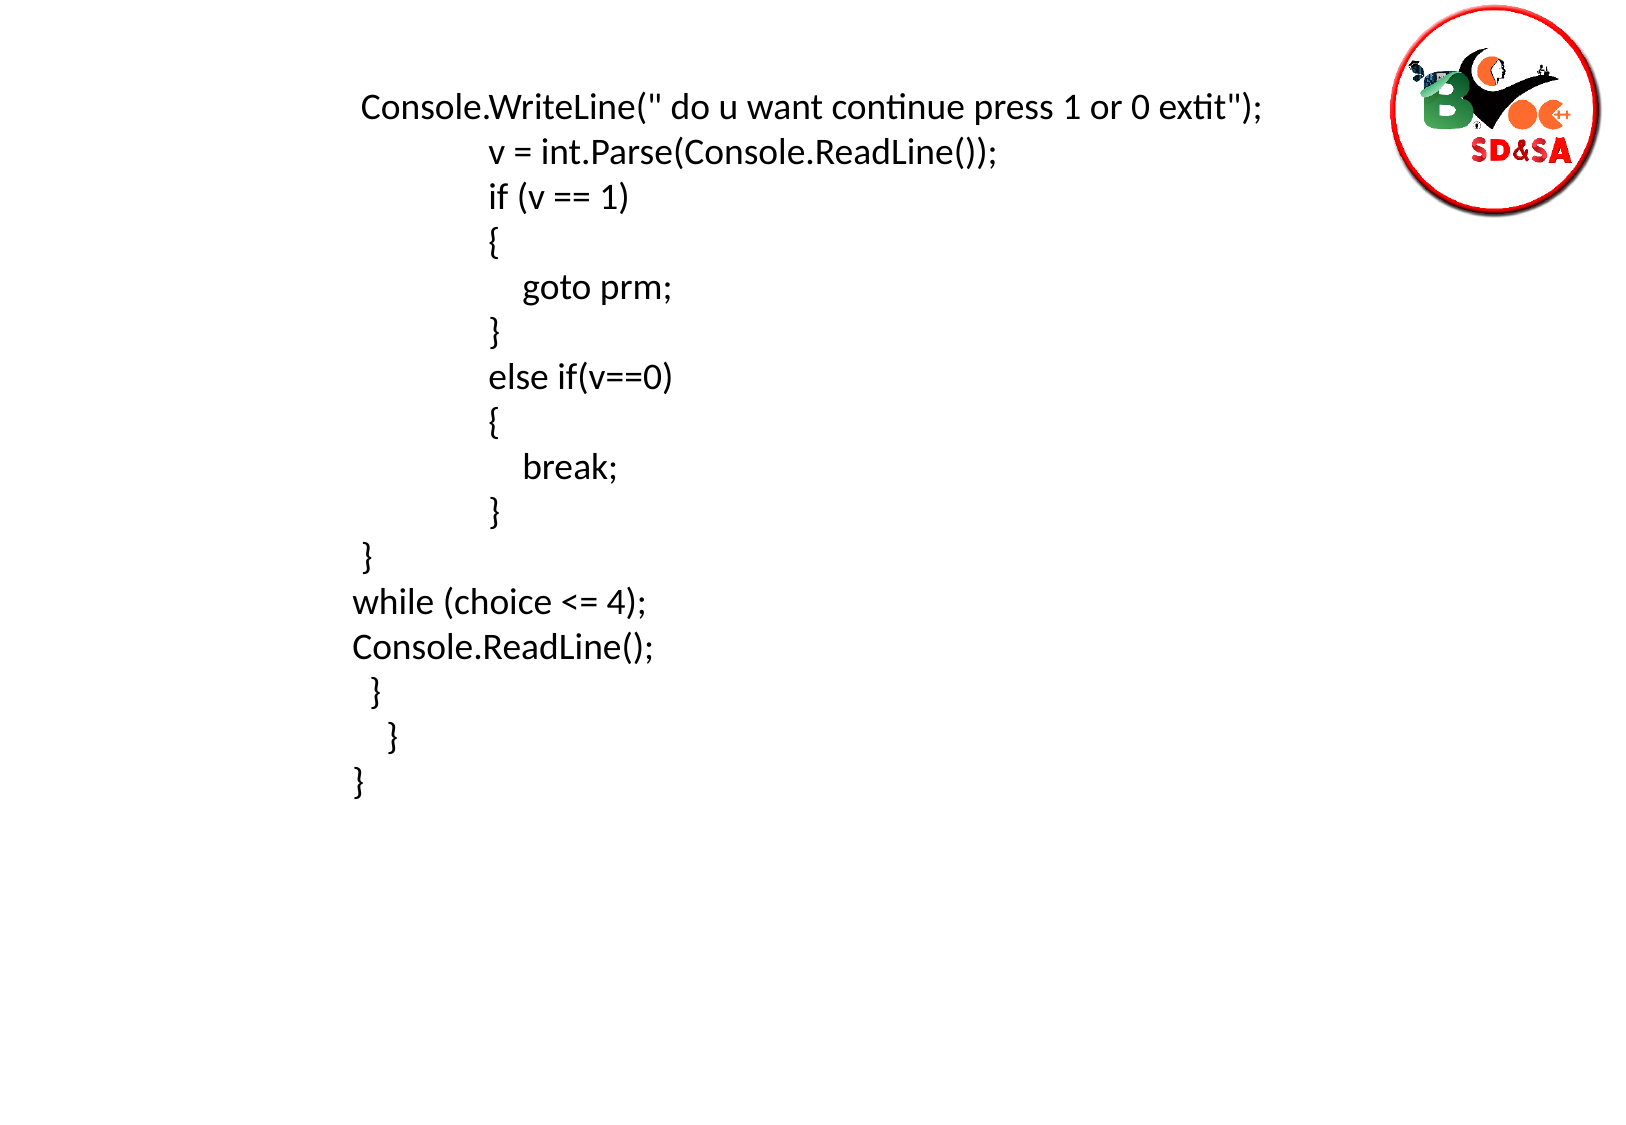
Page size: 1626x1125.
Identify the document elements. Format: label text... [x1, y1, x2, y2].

picture [1374, 0, 1625, 239]
text_box Console.WriteLine(" do u want continue press 1 or 0 extit"); v = int.Parse(Console.ReadLine()); if (v == 1) { goto prm; } else if(v==0) { break; } } while (choice <= 4); Console.ReadLine(); } } } [337, 74, 1288, 810]
